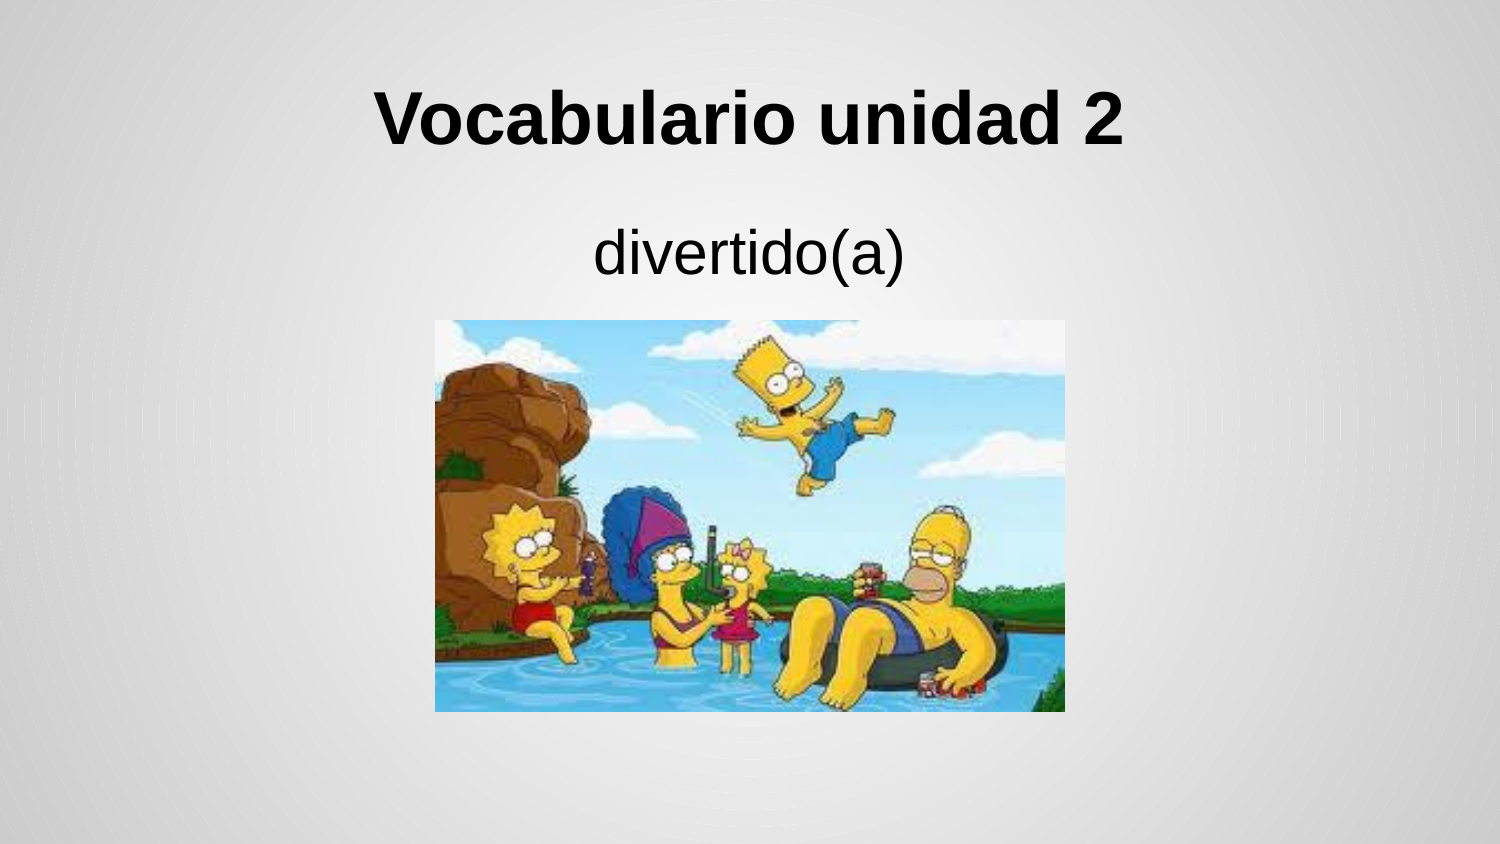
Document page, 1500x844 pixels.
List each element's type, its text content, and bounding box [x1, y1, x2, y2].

list divertido(a) [75, 196, 1425, 808]
title Vocabulario unidad 2 [75, 33, 1425, 175]
picture [435, 319, 1065, 712]
